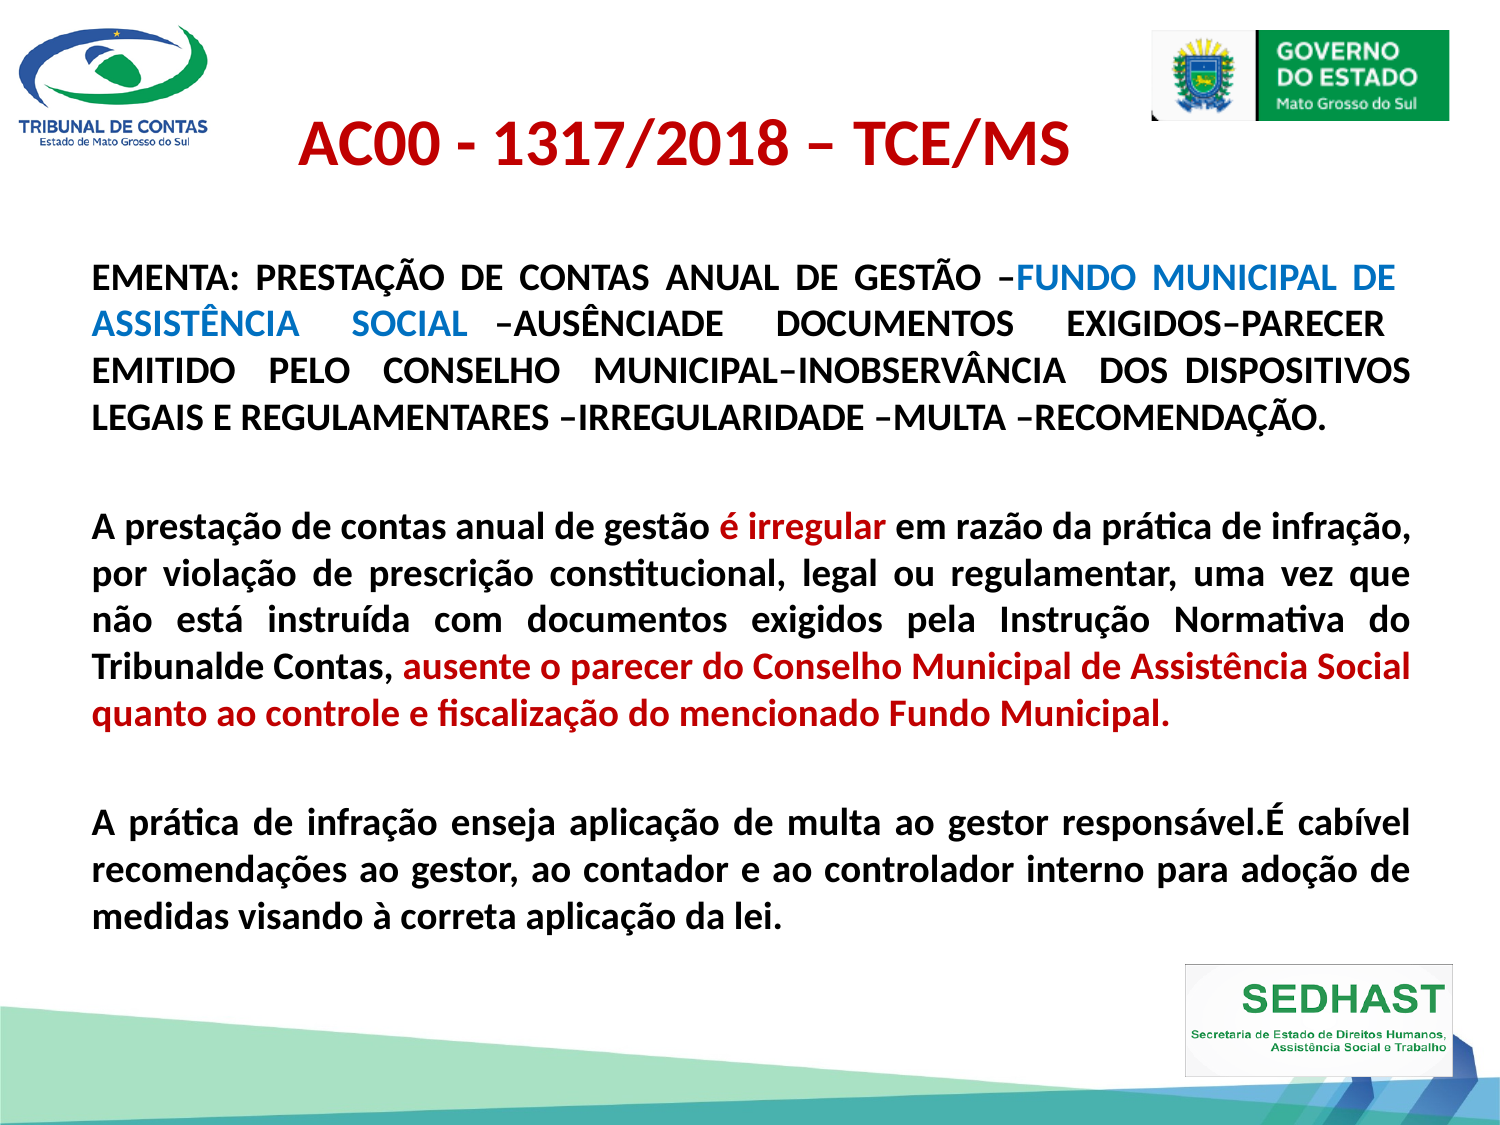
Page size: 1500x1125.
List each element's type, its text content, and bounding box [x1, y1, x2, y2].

list EMENTA: PRESTAÇÃO DE CONTAS ANUAL DE GESTÃO –FUNDO MUNICIPAL DE ASSISTÊNCIA SOCIAL –AUSÊNCIADE DOCUMENTOS EXIGIDOS–PARECER EMITIDO PELO CONSELHO MUNICIPAL–INOBSERVÂNCIA DOS DISPOSITIVOS LEGAIS E REGULAMENTARES –IRREGULARIDADE –MULTA –RECOMENDAÇÃO. A prestação de contas anual de gestão é irregular em razão da prática de infração, por violação de prescrição constitucional, legal ou regulamentar, uma vez que não está instruída com documentos exigidos pela Instrução Normativa do Tribunalde Contas, ausente o parecer do Conselho Municipal de Assistência Social quanto ao controle e fiscalização do mencionado Fundo Municipal. A prática de infração enseja aplicação de multa ao gestor responsável.É cabível recomendações ao gestor, ao contador e ao controlador interno para adoção de medidas visando à correta aplicação da lei. [76, 243, 1427, 953]
footer [512, 1042, 988, 1103]
title AC00 - 1317/2018 – TCE/MS [218, 45, 1152, 233]
picture [0, 0, 1500, 1125]
